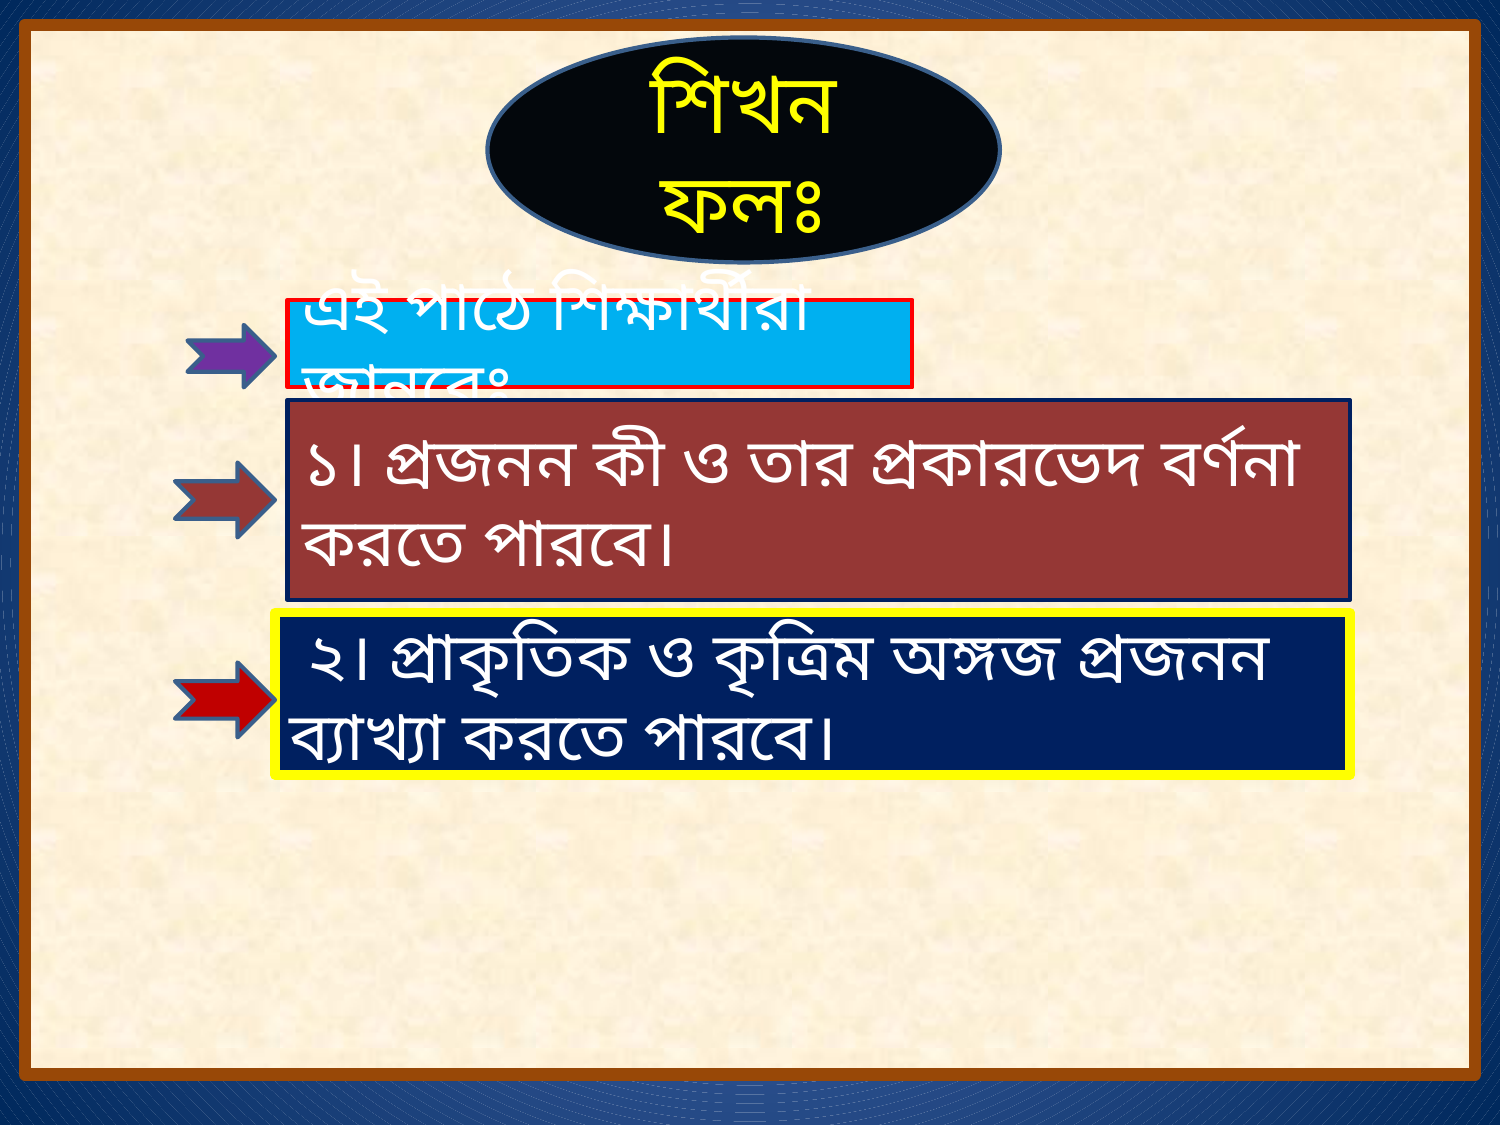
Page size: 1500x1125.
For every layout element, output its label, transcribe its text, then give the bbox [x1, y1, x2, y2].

text_box ২। প্রাকৃতিক ও কৃত্রিম অঙ্গজ প্রজনন ব্যাখ্যা করতে পারবে। [273, 610, 1352, 777]
text_box [173, 460, 278, 540]
text_box [173, 660, 278, 740]
text_box [24, 24, 1475, 1075]
text_box [185, 322, 278, 390]
text_box ১। প্রজনন কী ও তার প্রকারভেদ বর্ণনা করতে পারবে। [285, 398, 1352, 602]
text_box শিখন ফলঃ [485, 35, 1003, 265]
text_box এই পাঠে শিক্ষার্থীরা জানবেঃ [285, 298, 914, 389]
